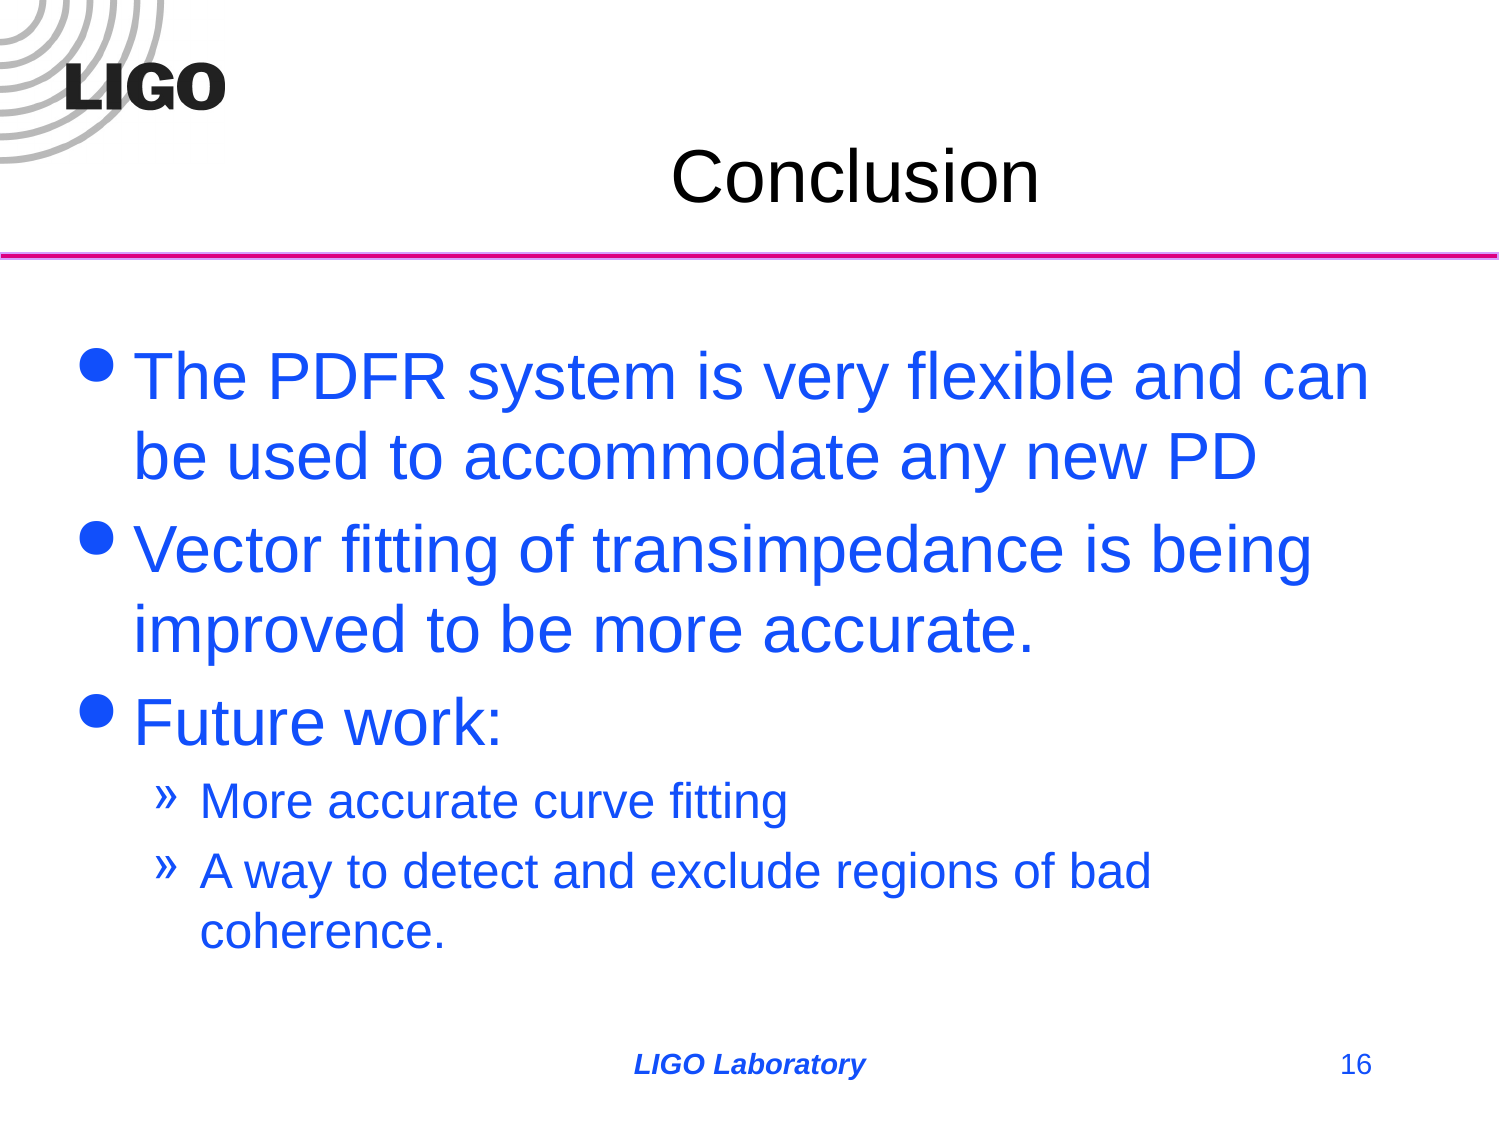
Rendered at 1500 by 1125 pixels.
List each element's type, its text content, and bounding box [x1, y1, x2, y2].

footer LIGO Laboratory [512, 1025, 988, 1100]
picture [0, 0, 225, 164]
list The PDFR system is very flexible and can be used to accommodate any new PD Vector fitting of transimpedance is being improved to be more accurate. Future work: More accurate curve fitting A way to detect and exclude regions of bad coherence. [62, 324, 1388, 1038]
slide_number 16 [1074, 1025, 1388, 1100]
title Conclusion [262, 37, 1450, 225]
